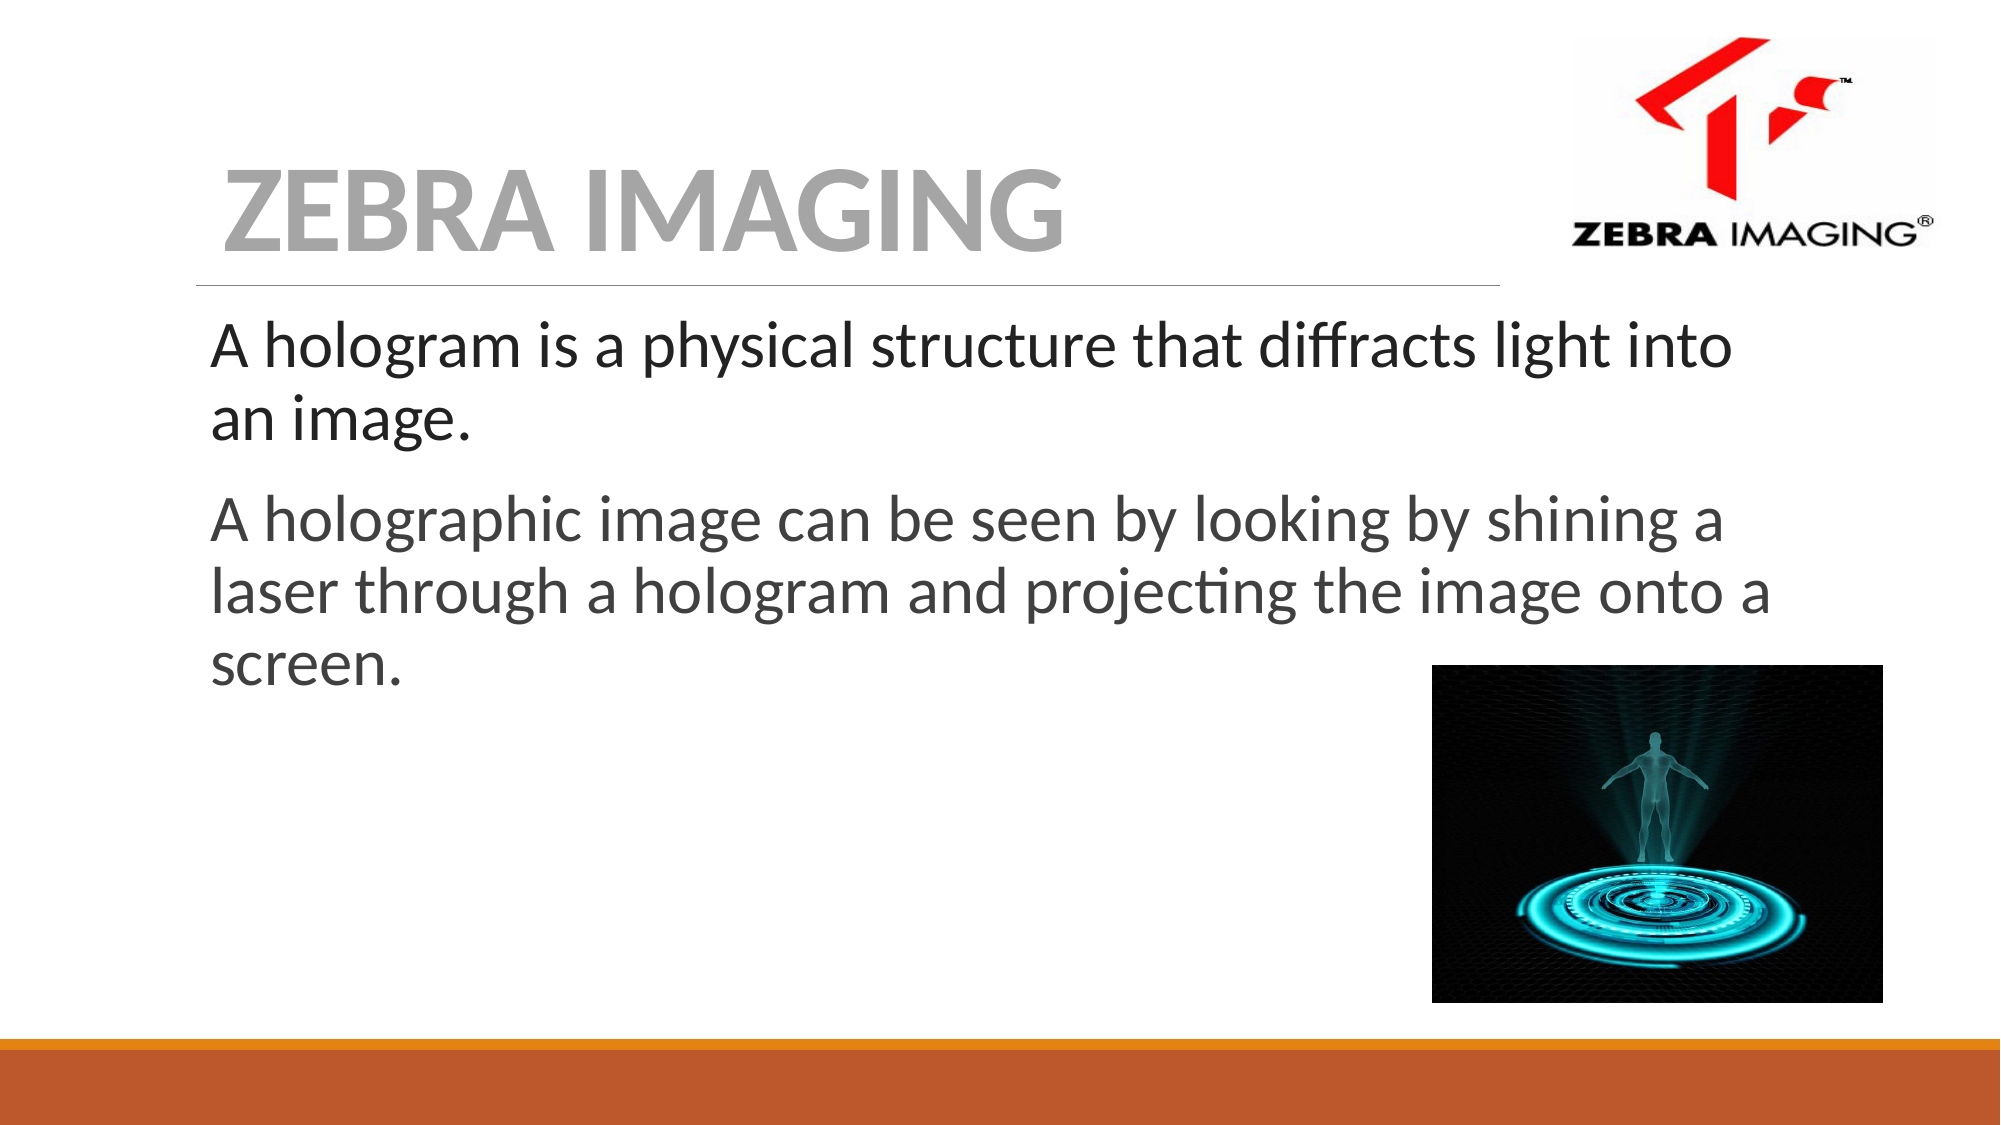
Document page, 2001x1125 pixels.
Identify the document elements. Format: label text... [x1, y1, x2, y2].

picture [1432, 665, 1884, 1004]
title ZEBRA IMAGING [180, 47, 1496, 285]
list A hologram is a physical structure that diffracts light into an image. A holographic image can be seen by looking by shining a laser through a hologram and projecting the image onto a screen. [180, 302, 1830, 963]
picture [1499, 0, 2000, 288]
